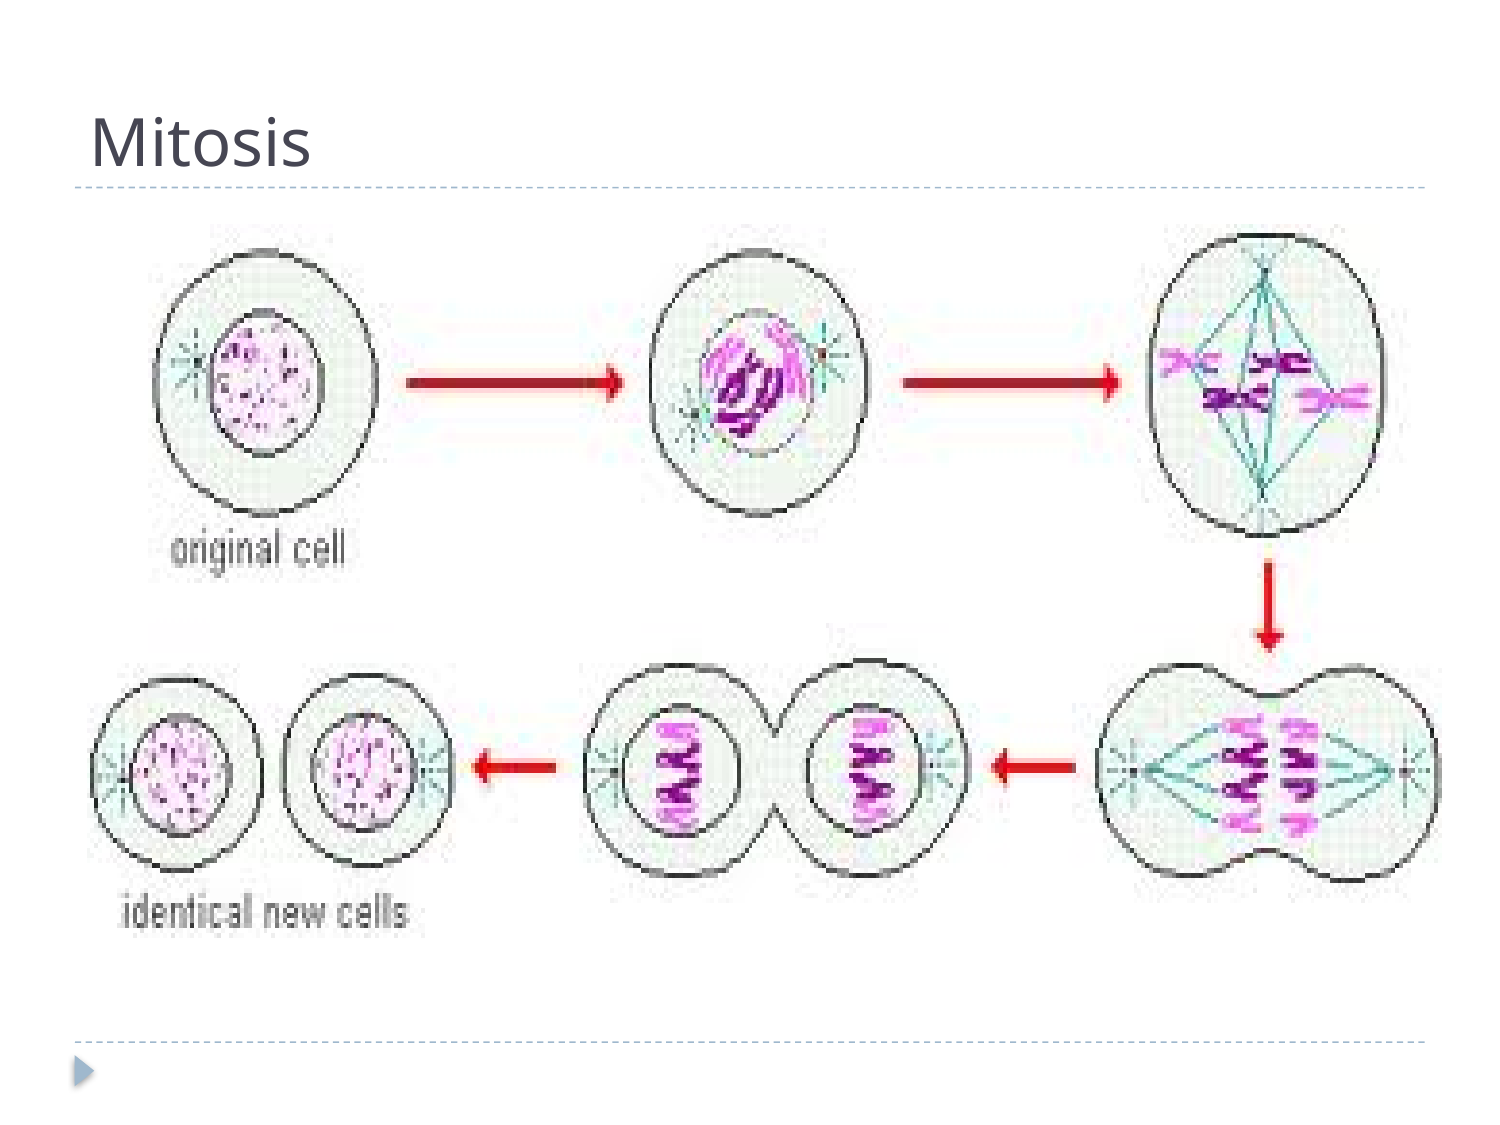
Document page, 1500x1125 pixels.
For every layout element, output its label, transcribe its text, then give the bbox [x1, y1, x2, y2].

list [87, 224, 1442, 938]
title Mitosis [75, 24, 1425, 188]
